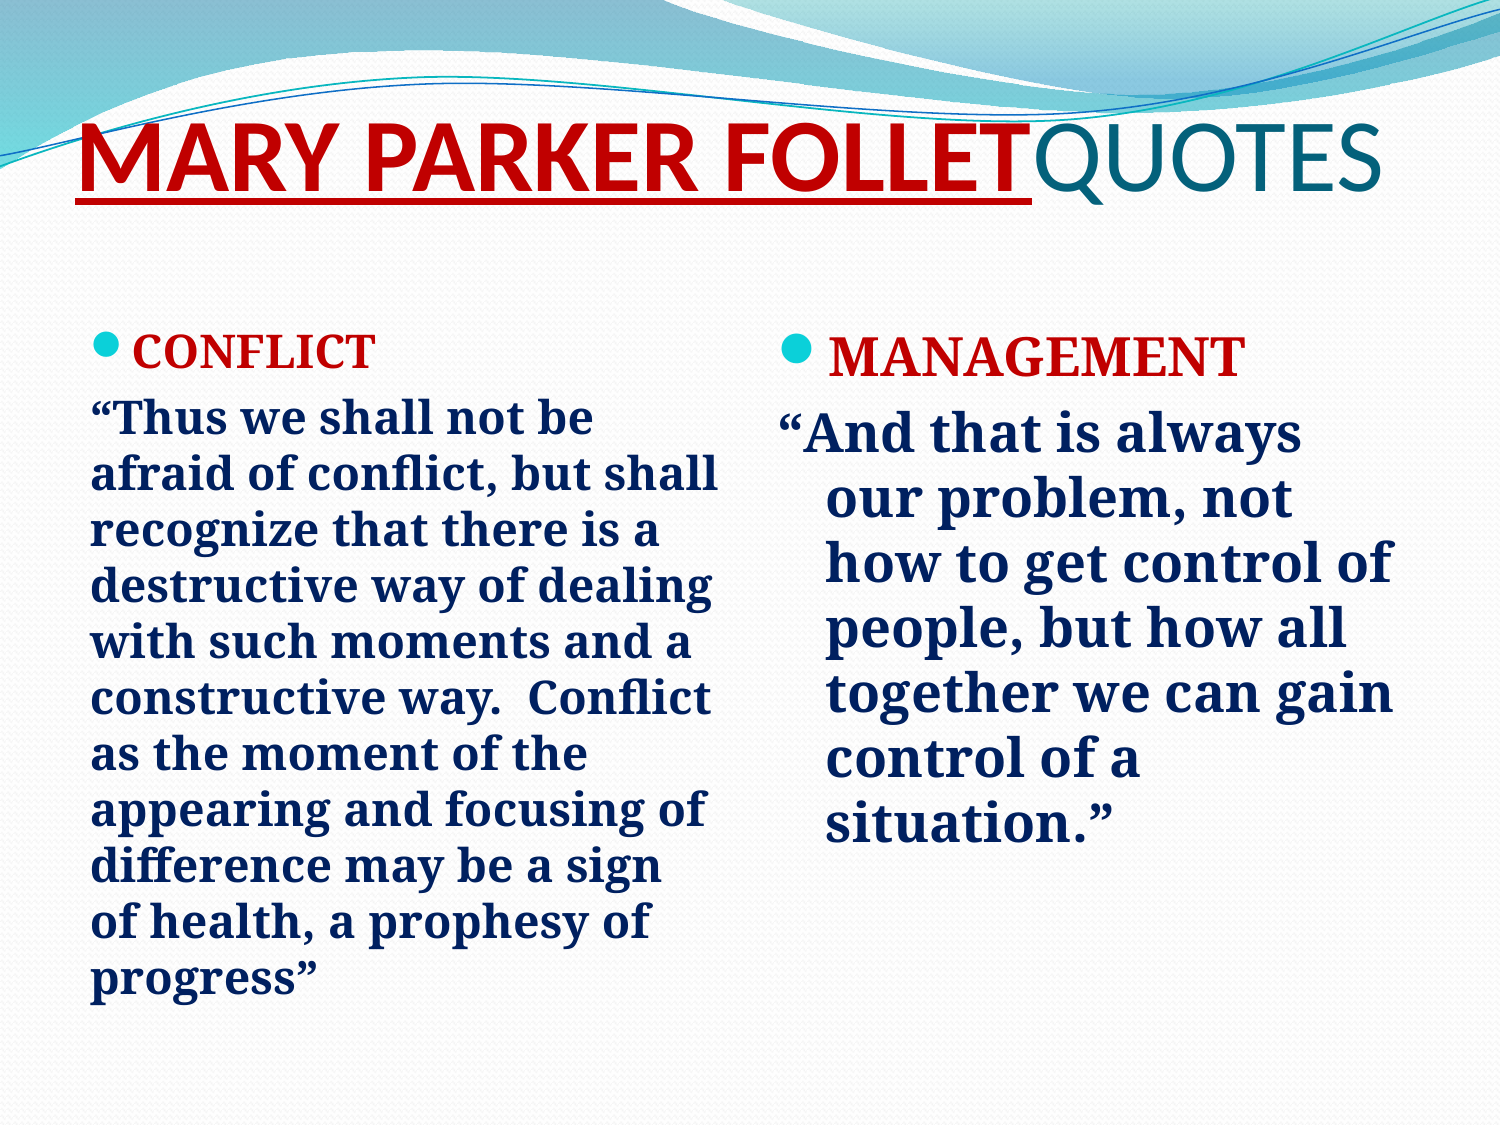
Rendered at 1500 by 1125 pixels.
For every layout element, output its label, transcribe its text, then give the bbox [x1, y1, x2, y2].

list CONFLICT “Thus we shall not be afraid of conflict, but shall recognize that there is a destructive way of dealing with such moments and a constructive way. Conflict as the moment of the appearing and focusing of difference may be a sign of health, a prophesy of progress” [75, 314, 738, 1043]
title MARY PARKER FOLLETQUOTES [75, 24, 1425, 213]
list MANAGEMENT “And that is always our problem, not how to get control of people, but how all together we can gain control of a situation.” [762, 314, 1425, 1043]
